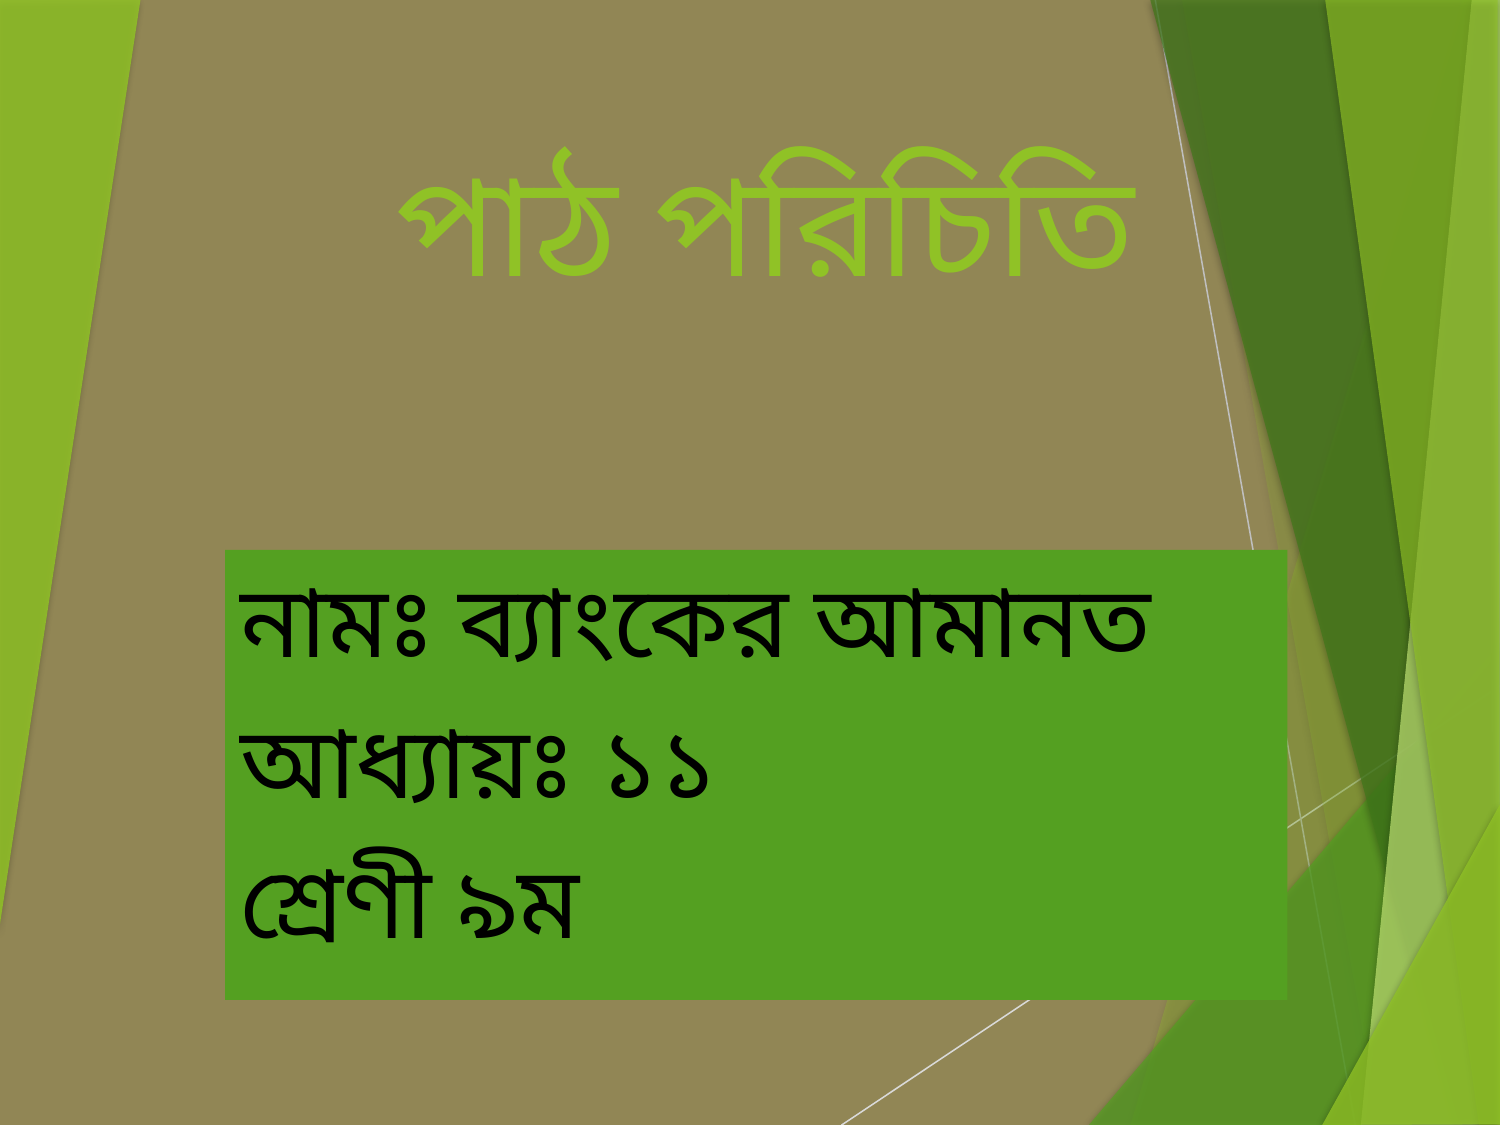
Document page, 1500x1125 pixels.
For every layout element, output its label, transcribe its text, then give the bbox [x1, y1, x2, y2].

subtitle নামঃ ব্যাংকের আমানত আধ্যায়ঃ ১১ শ্রেণী ৯ম [225, 549, 1288, 1000]
title পাঠ পরিচিতি [375, 87, 1150, 313]
